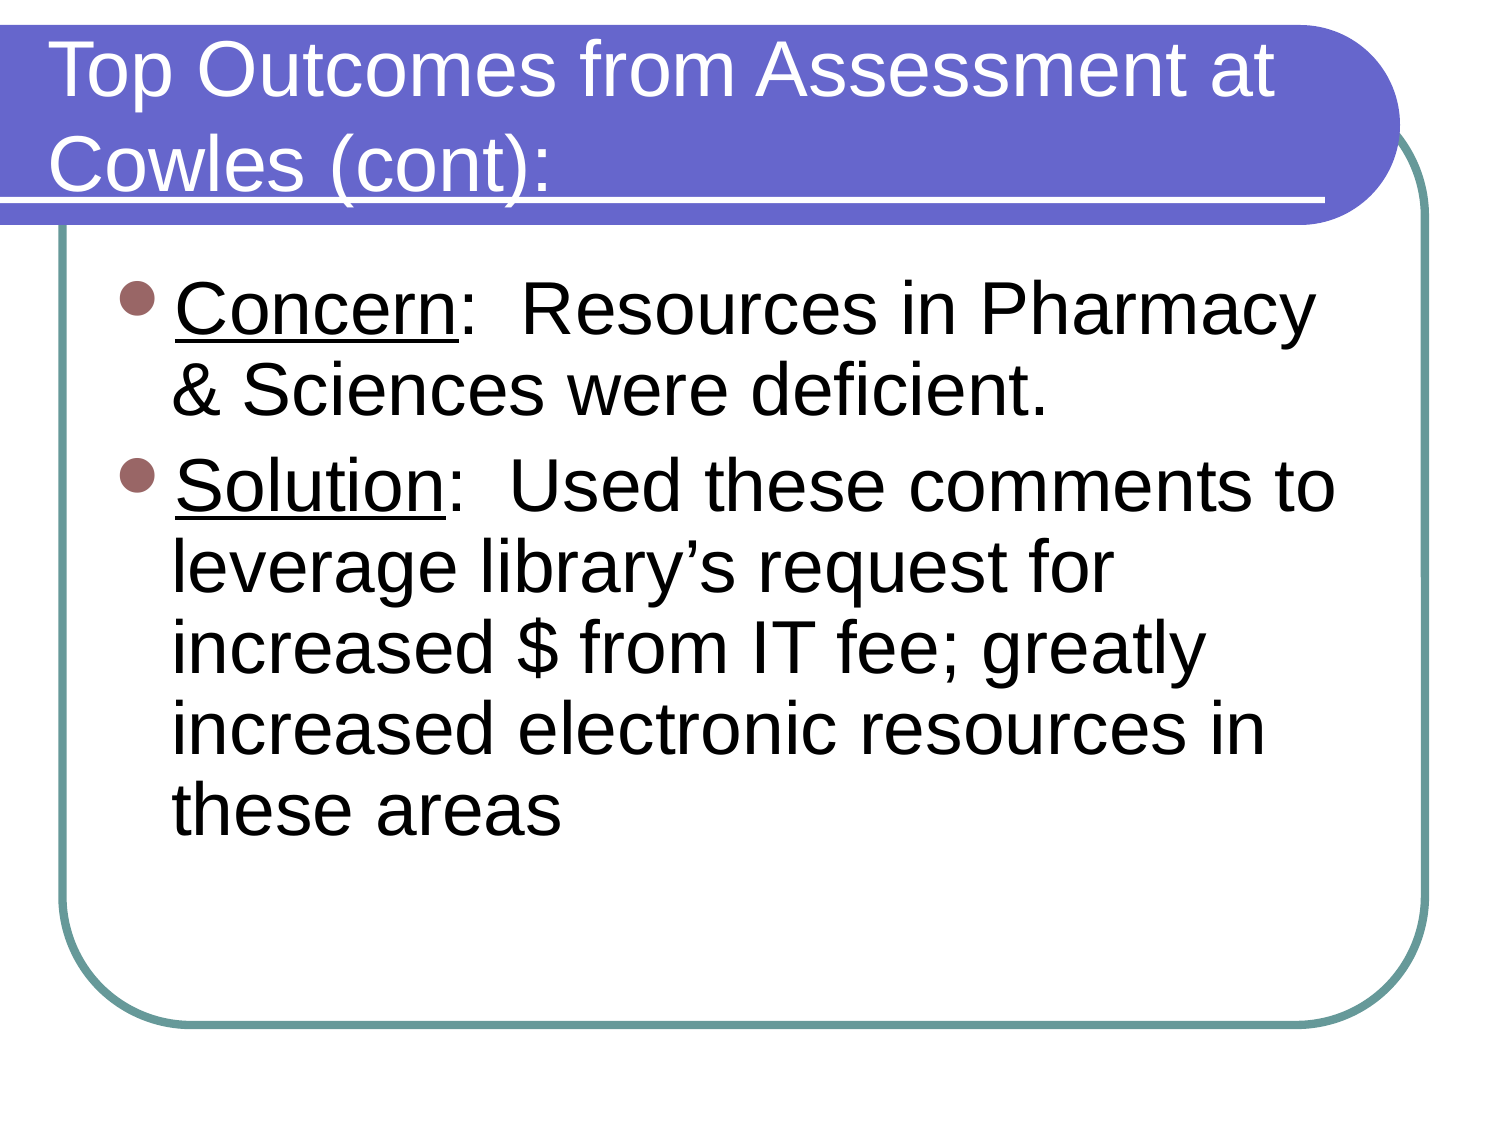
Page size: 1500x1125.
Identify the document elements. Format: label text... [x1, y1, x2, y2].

title Top Outcomes from Assessment at Cowles (cont): [31, 37, 1348, 188]
list Concern: Resources in Pharmacy & Sciences were deficient. Solution: Used these comments to leverage library’s request for increased $ from IT fee; greatly increased electronic resources in these areas [99, 262, 1401, 988]
